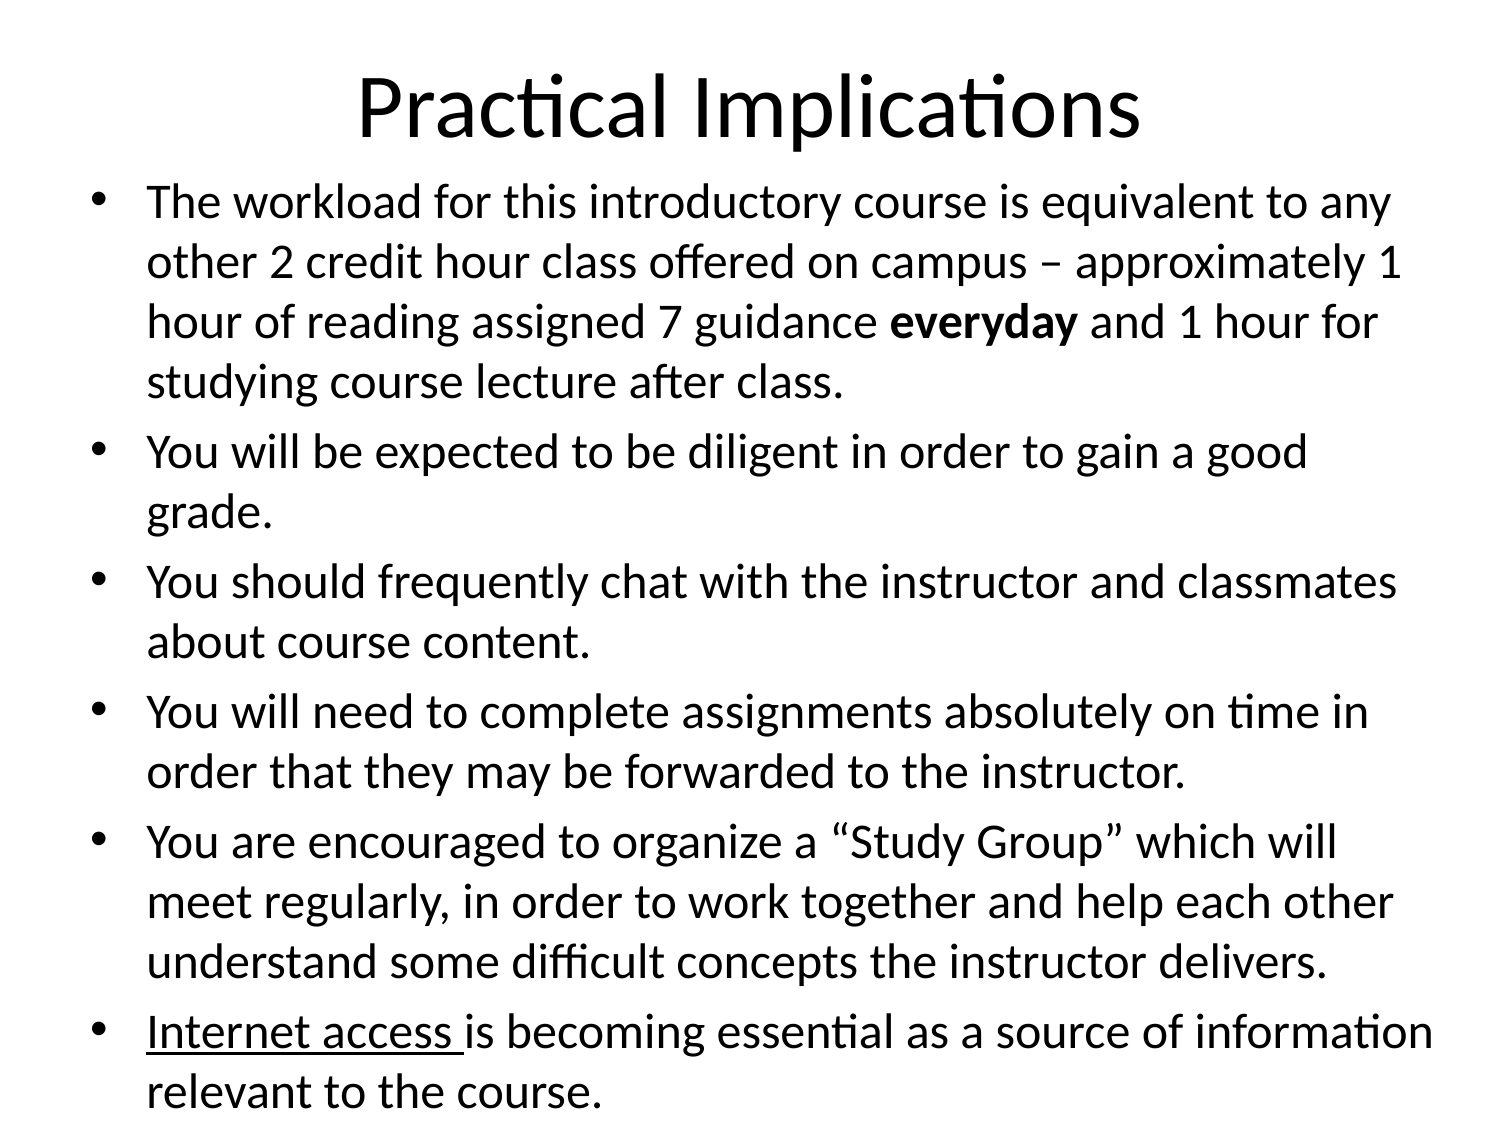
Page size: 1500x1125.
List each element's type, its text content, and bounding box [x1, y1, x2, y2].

list The workload for this introductory course is equivalent to any other 2 credit hour class offered on campus – approximately 1 hour of reading assigned 7 guidance everyday and 1 hour for studying course lecture after class. You will be expected to be diligent in order to gain a good grade. You should frequently chat with the instructor and classmates about course content. You will need to complete assignments absolutely on time in order that they may be forwarded to the instructor. You are encouraged to organize a “Study Group” which will meet regularly, in order to work together and help each other understand some difficult concepts the instructor delivers. Internet access is becoming essential as a source of information relevant to the course. [75, 160, 1459, 1083]
title Practical Implications [75, 7, 1425, 160]
